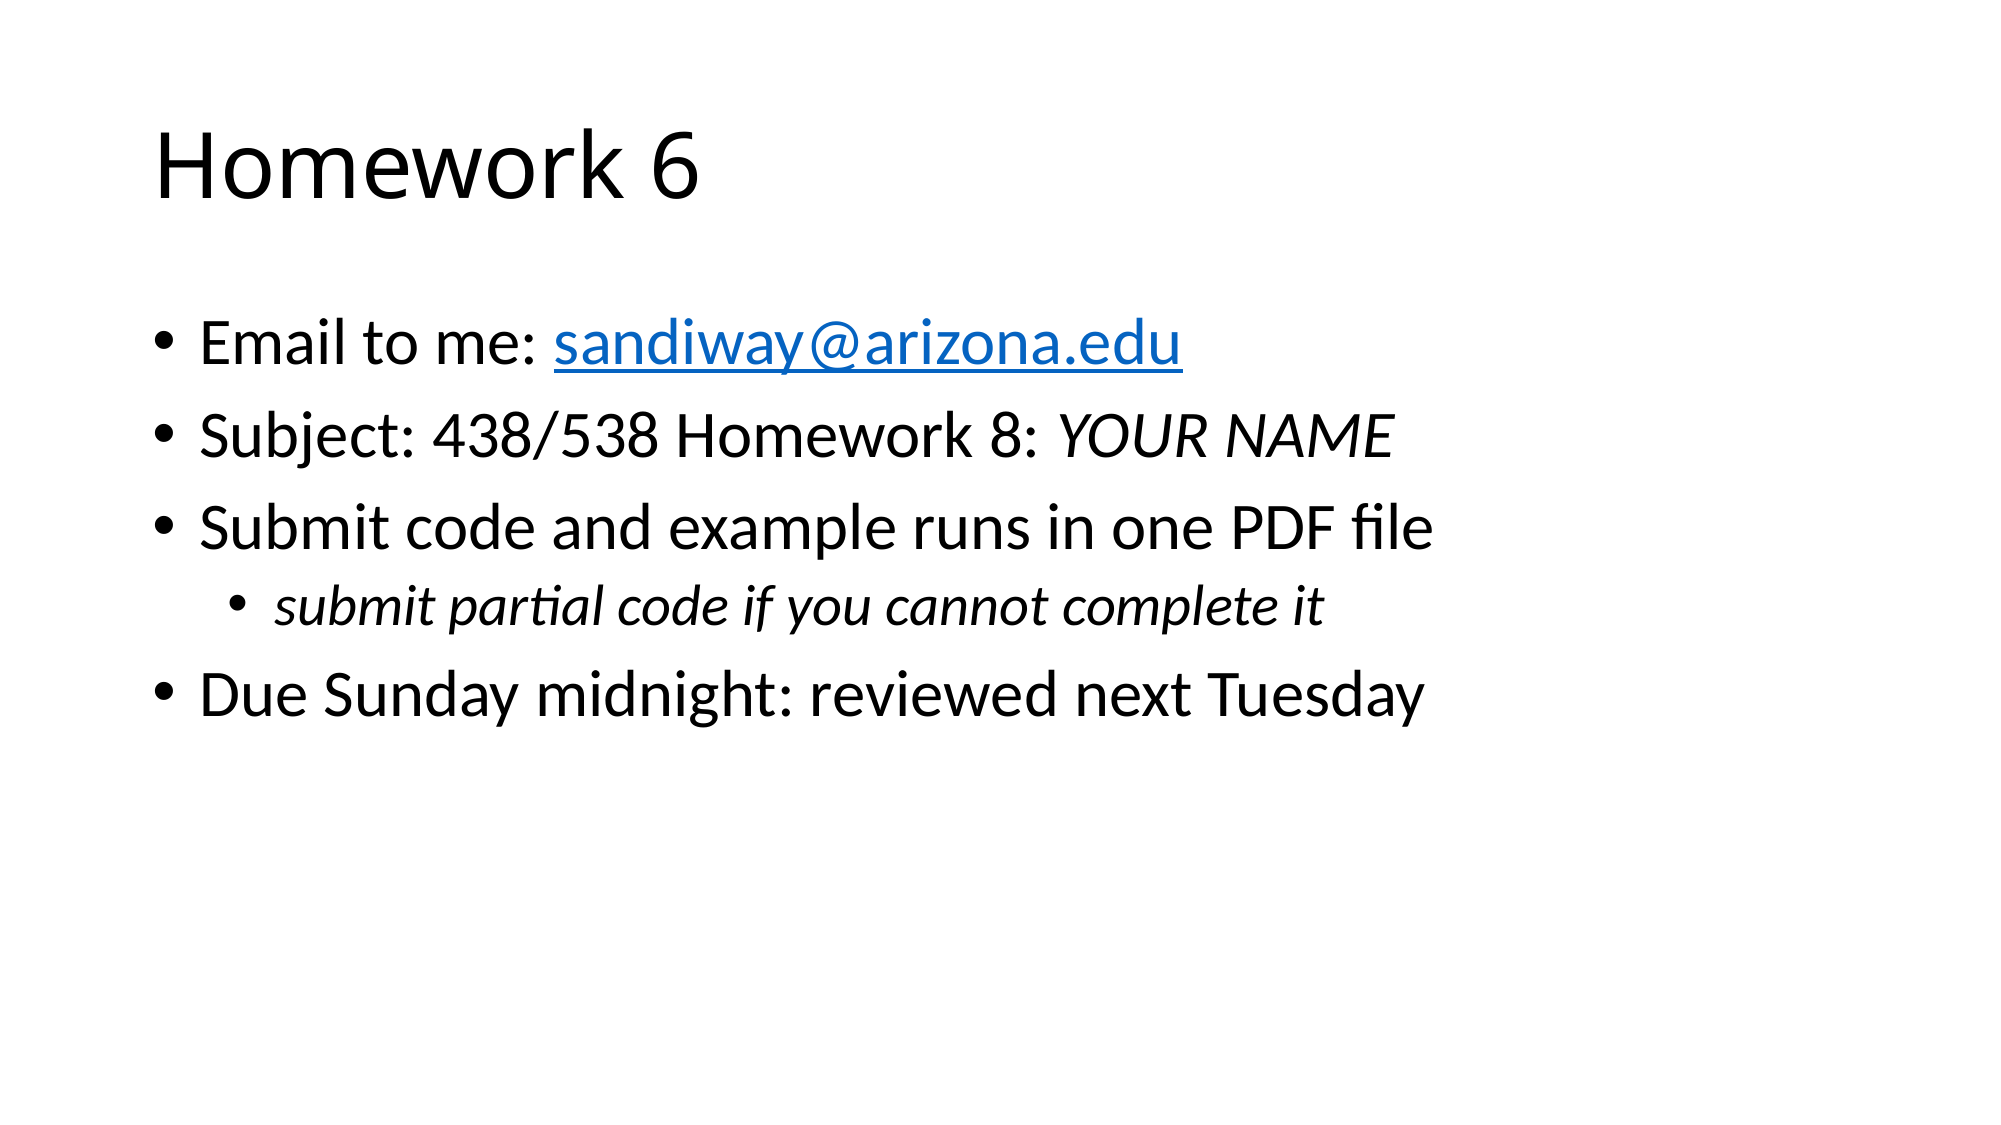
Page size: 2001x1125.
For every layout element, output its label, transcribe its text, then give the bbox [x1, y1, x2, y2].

list Email to me: sandiway@arizona.edu Subject: 438/538 Homework 8: YOUR NAME Submit code and example runs in one PDF file submit partial code if you cannot complete it Due Sunday midnight: reviewed next Tuesday [137, 299, 1863, 1014]
title Homework 6 [137, 59, 1863, 278]
